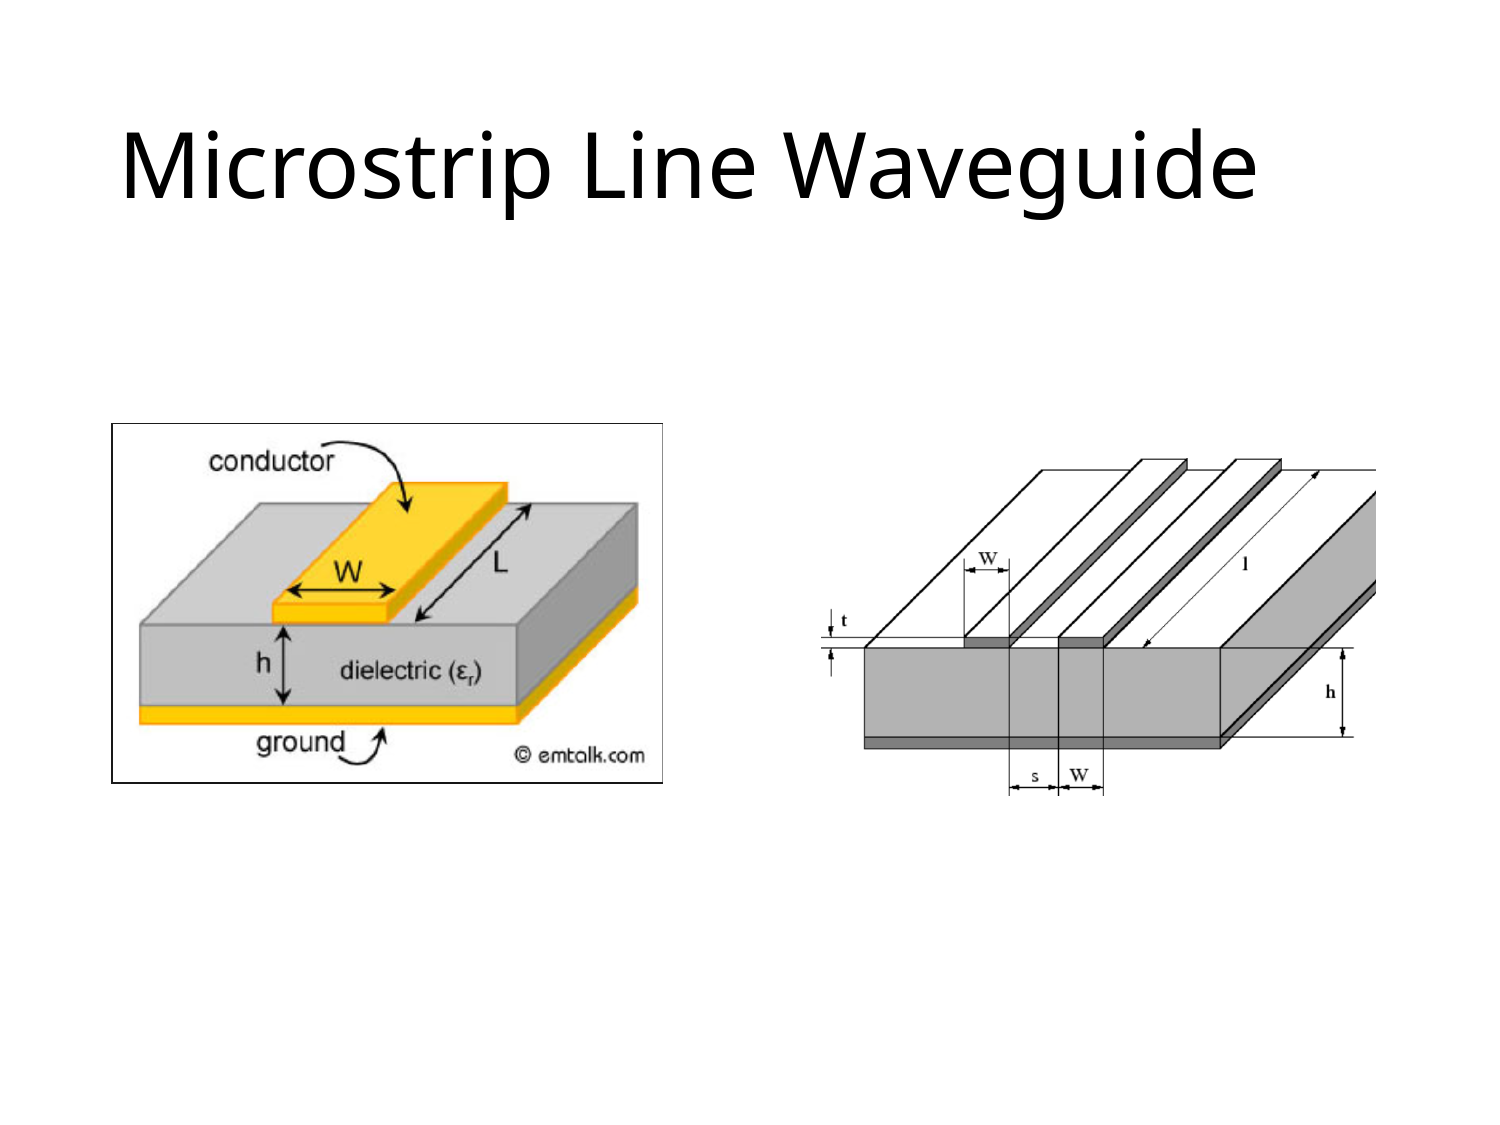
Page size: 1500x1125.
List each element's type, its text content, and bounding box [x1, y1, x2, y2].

picture [821, 458, 1376, 796]
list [111, 423, 663, 784]
title Microstrip Line Waveguide [103, 59, 1397, 278]
